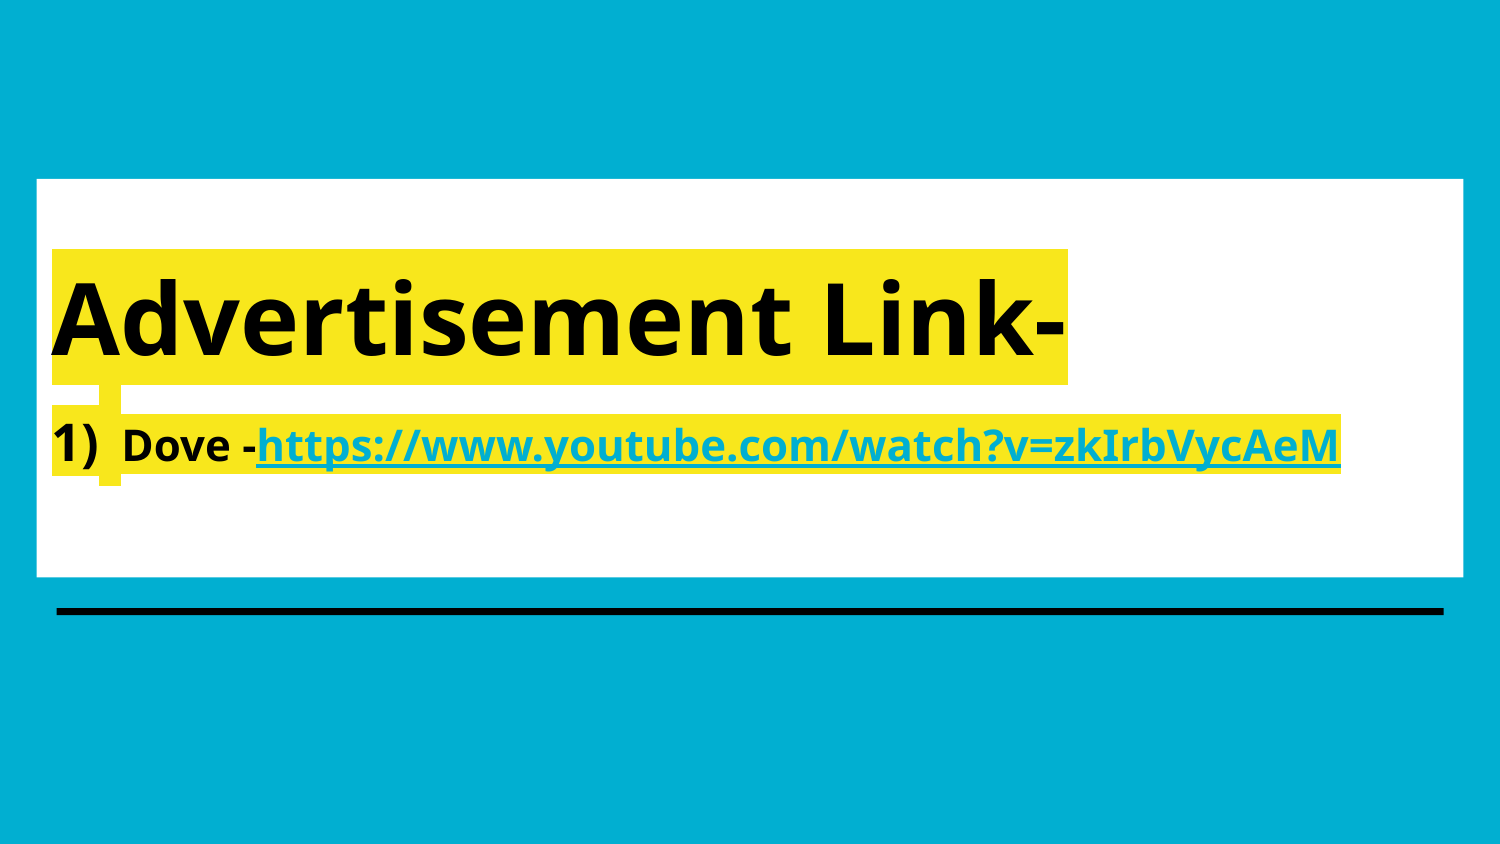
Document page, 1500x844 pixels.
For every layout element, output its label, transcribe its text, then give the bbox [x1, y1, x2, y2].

title Advertisement Link- 1) Dove -https://www.youtube.com/watch?v=zkIrbVycAeM [36, 178, 1464, 578]
